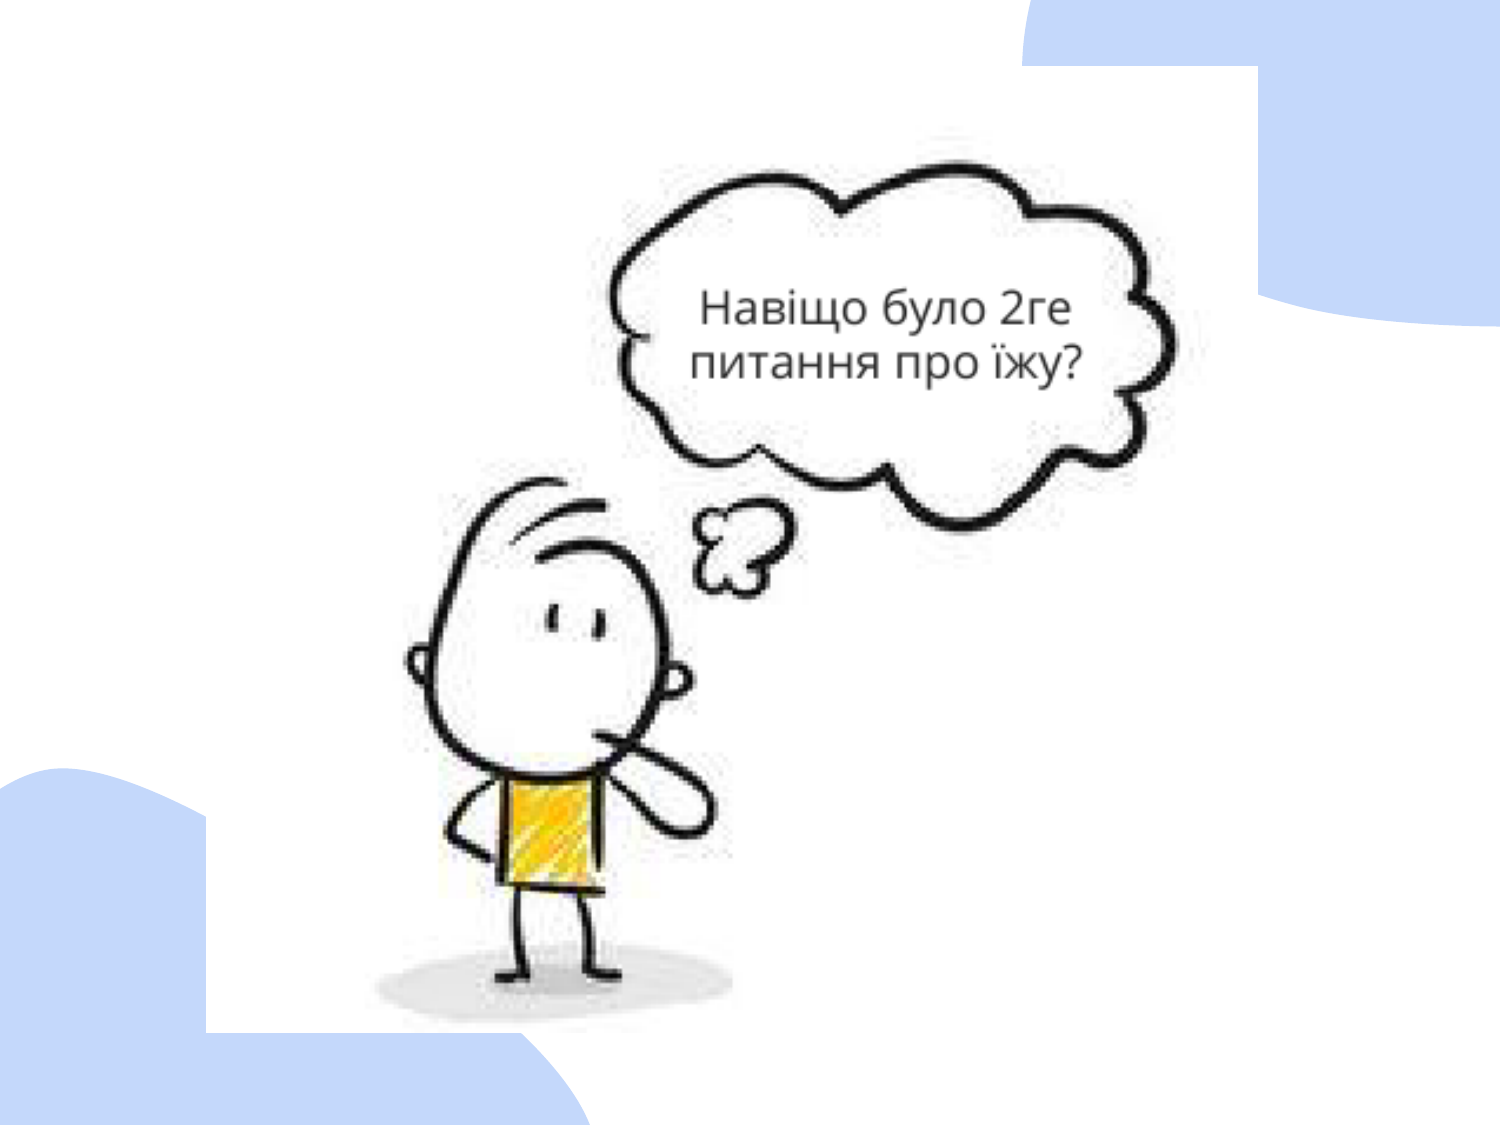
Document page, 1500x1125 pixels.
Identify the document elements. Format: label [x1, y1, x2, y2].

picture [206, 66, 1258, 1033]
